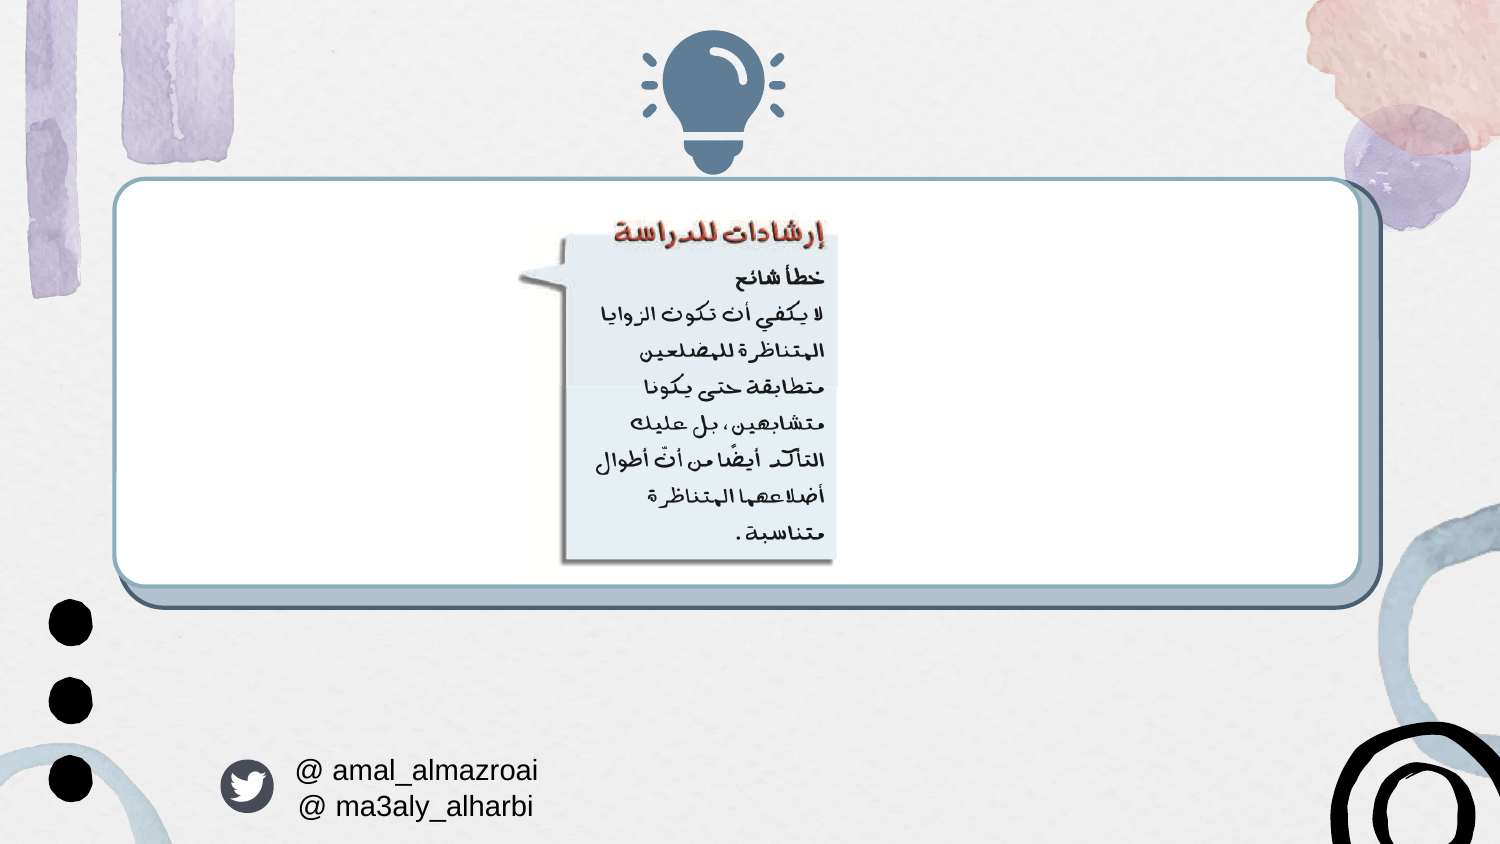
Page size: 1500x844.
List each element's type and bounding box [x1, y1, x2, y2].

text_box [114, 178, 1361, 587]
text_box [640, 30, 786, 176]
picture [517, 181, 891, 584]
text_box [120, 181, 1381, 608]
picture [0, 0, 1500, 844]
picture [1348, 735, 1500, 844]
text_box [175, 751, 539, 844]
picture [1378, 499, 1500, 756]
picture [1387, 771, 1457, 844]
